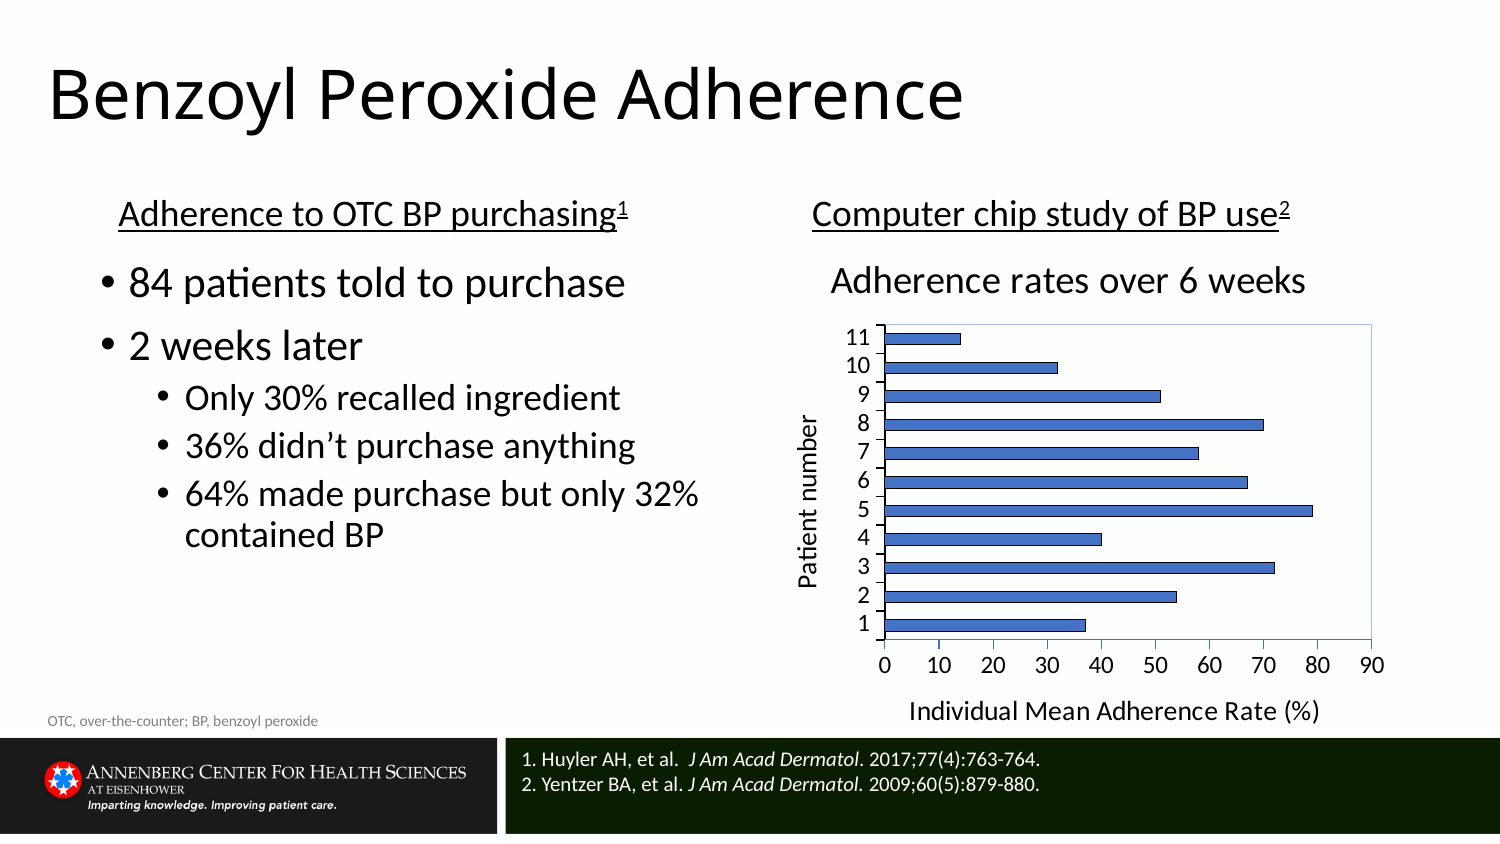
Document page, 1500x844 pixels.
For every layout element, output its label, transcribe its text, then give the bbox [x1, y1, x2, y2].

list Computer chip study of BP use2 [797, 141, 1435, 243]
picture [0, 0, 1500, 844]
chart [759, 233, 1398, 762]
text_box OTC, over-the-counter; BP, benzoyl peroxide [32, 703, 671, 738]
text_box 1. Huyler AH, et al. J Am Acad Dermatol. 2017;77(4):763-764. 2. Yentzer BA, et al. J Am Acad Dermatol. 2009;60(5):879-880. [506, 738, 1370, 804]
list Adherence to OTC BP purchasing1 [103, 141, 738, 243]
title Benzoyl Peroxide Adherence [32, 44, 1398, 150]
list 84 patients told to purchase 2 weeks later Only 30% recalled ingredient 36% didn’t purchase anything 64% made purchase but only 32% contained BP [85, 252, 738, 647]
